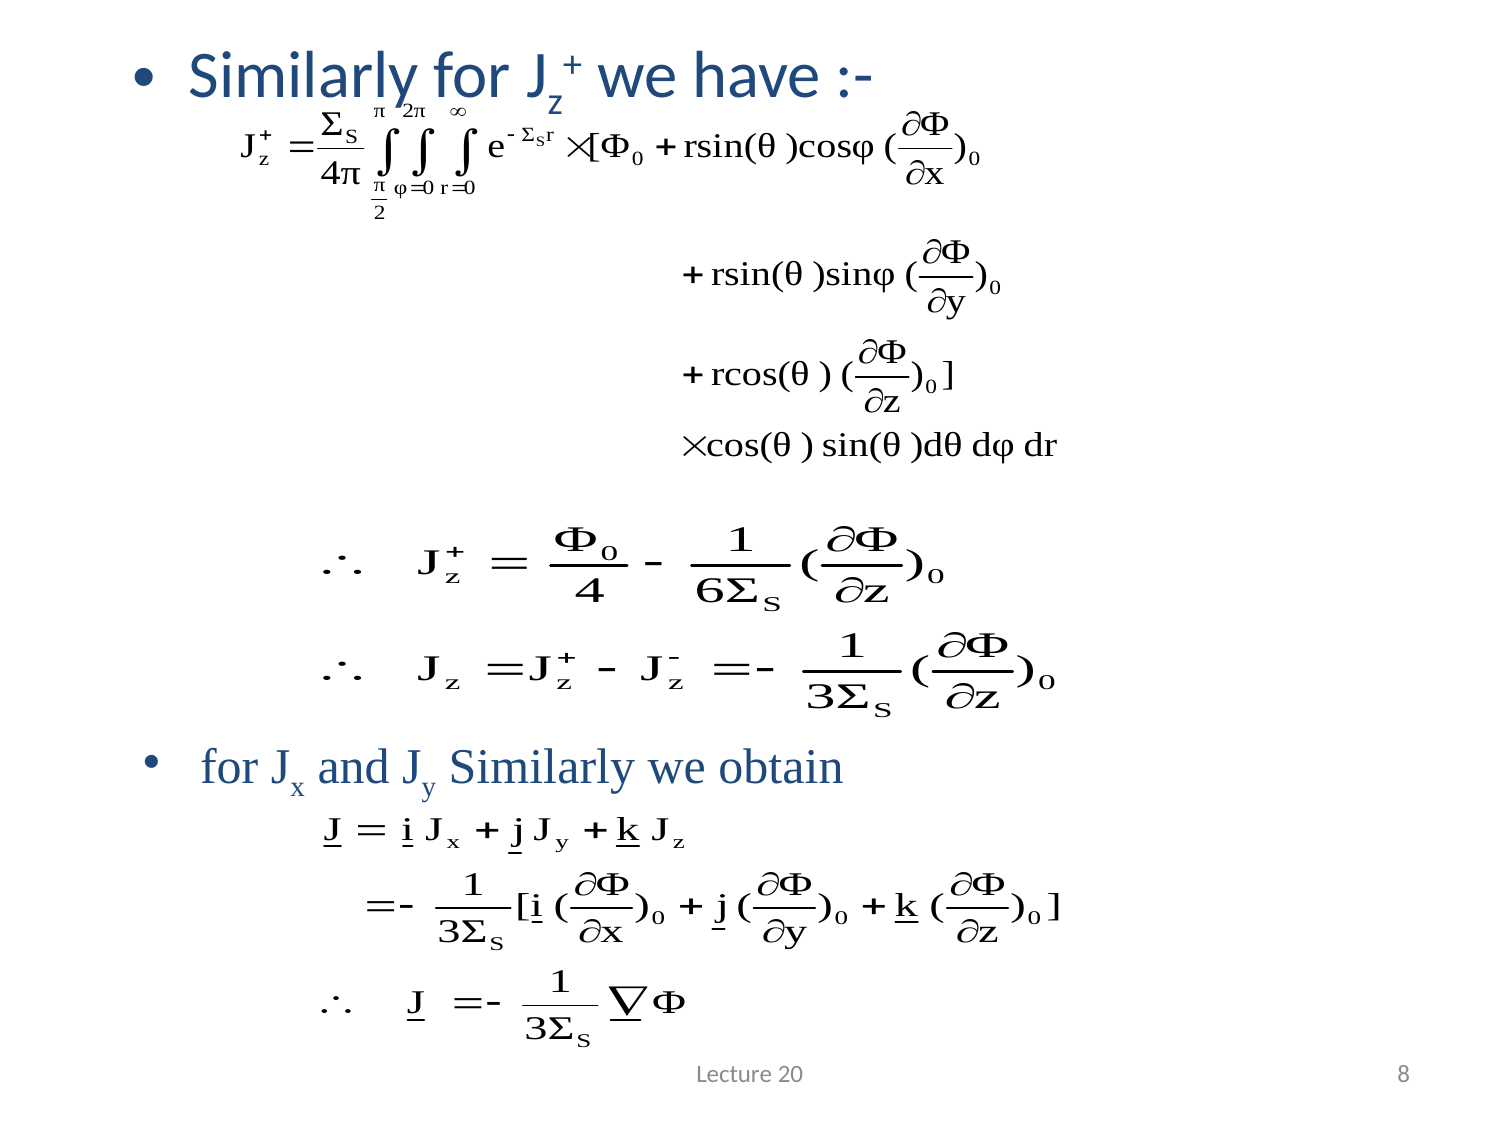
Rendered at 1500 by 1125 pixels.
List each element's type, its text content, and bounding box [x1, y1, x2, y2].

footer Lecture 20 [512, 1063, 988, 1103]
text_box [316, 808, 1067, 1055]
list Similarly for Jz+ we have :- [117, 23, 1295, 84]
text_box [316, 515, 1067, 727]
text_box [234, 93, 1067, 474]
text_box for Jx and Jy Similarly we obtain [128, 726, 1306, 788]
slide_number 8 [1074, 1042, 1425, 1103]
